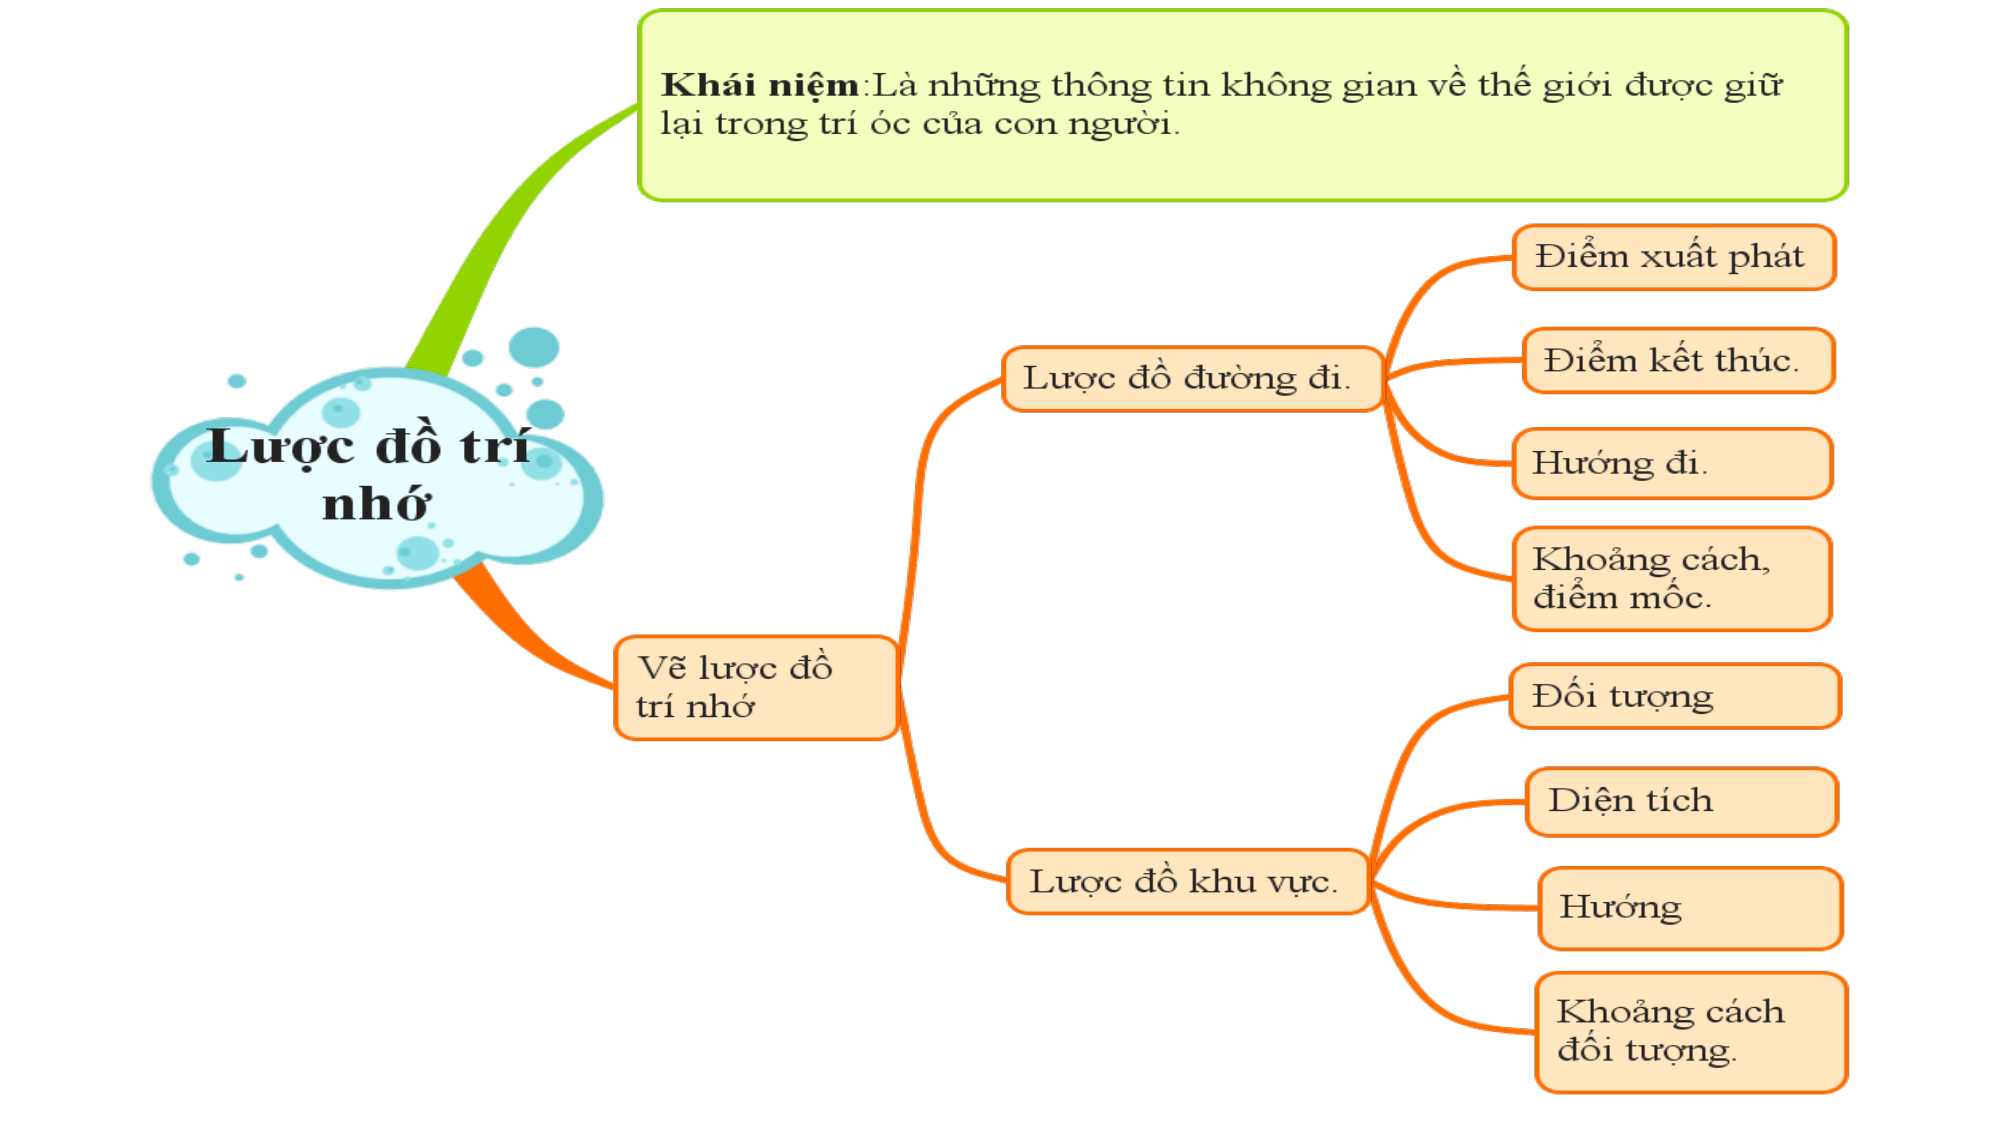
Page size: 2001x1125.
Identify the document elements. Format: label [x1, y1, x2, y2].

picture [134, 0, 1862, 1123]
